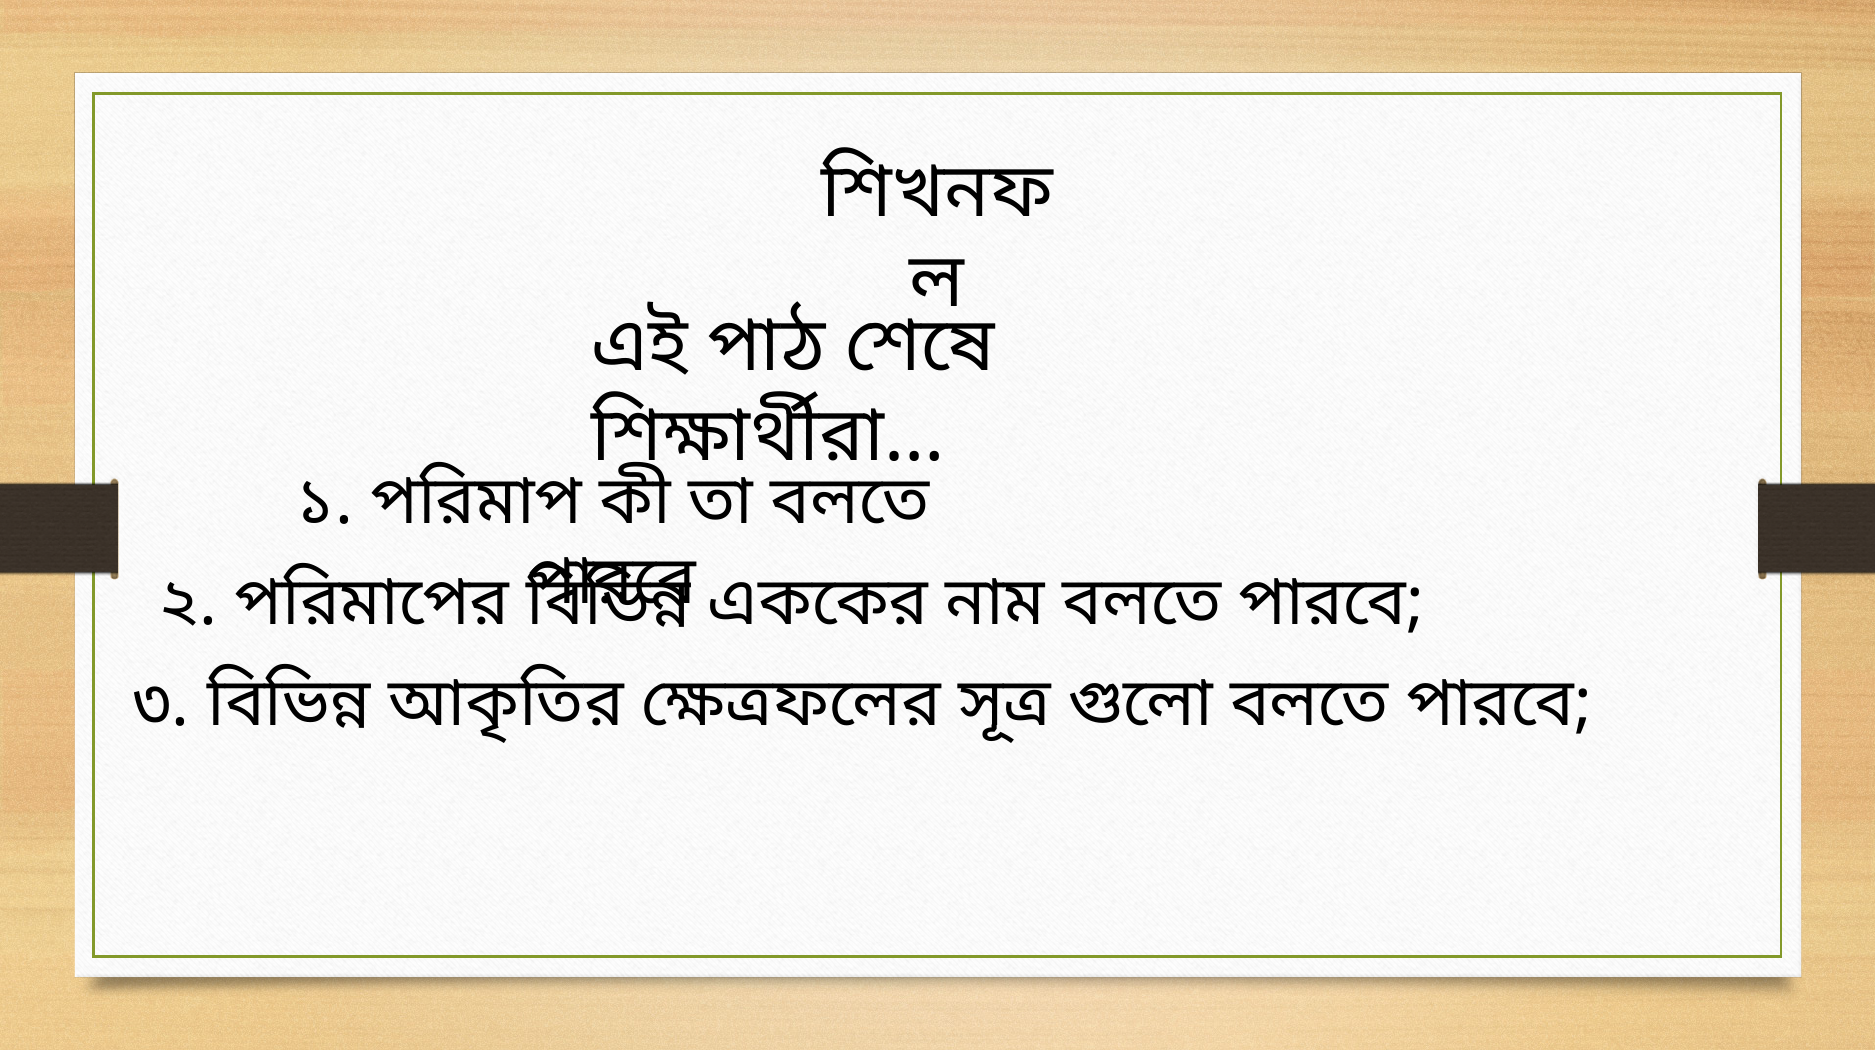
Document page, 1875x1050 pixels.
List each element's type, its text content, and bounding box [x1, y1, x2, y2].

text_box এই পাঠ শেষে শিক্ষার্থীরা… [576, 288, 1299, 484]
text_box ৩. বিভিন্ন আকৃতির ক্ষেত্রফলের সূত্র গুলো বলতে পারবে; [117, 651, 1607, 746]
text_box ১. পরিমাপ কী তা বলতে পারবে [188, 449, 1037, 550]
text_box শিখনফল [800, 134, 1075, 288]
text_box ২. পরিমাপের বিভিন্ন এককের নাম বলতে পারবে; [144, 550, 1457, 646]
picture [0, 0, 1875, 1050]
